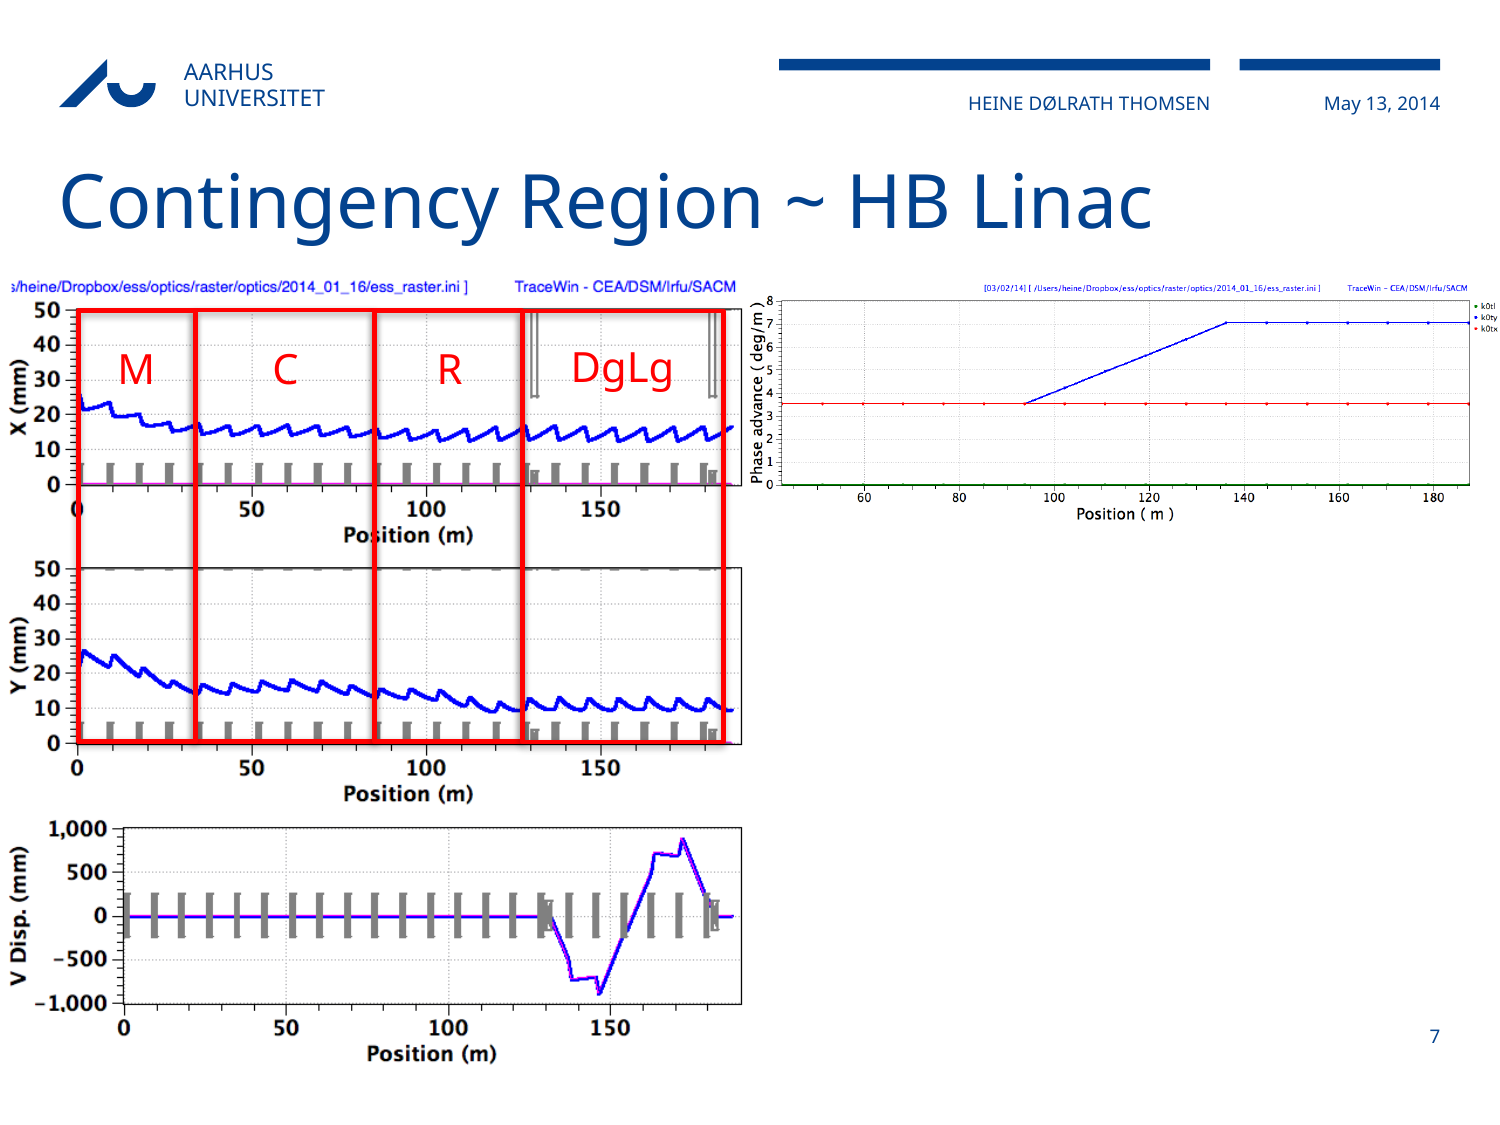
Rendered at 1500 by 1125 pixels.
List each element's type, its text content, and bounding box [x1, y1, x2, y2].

picture [0, 278, 1499, 1074]
title Contingency Region ~ HB Linac [58, 160, 1441, 244]
slide_number 7 [1090, 1024, 1441, 1048]
